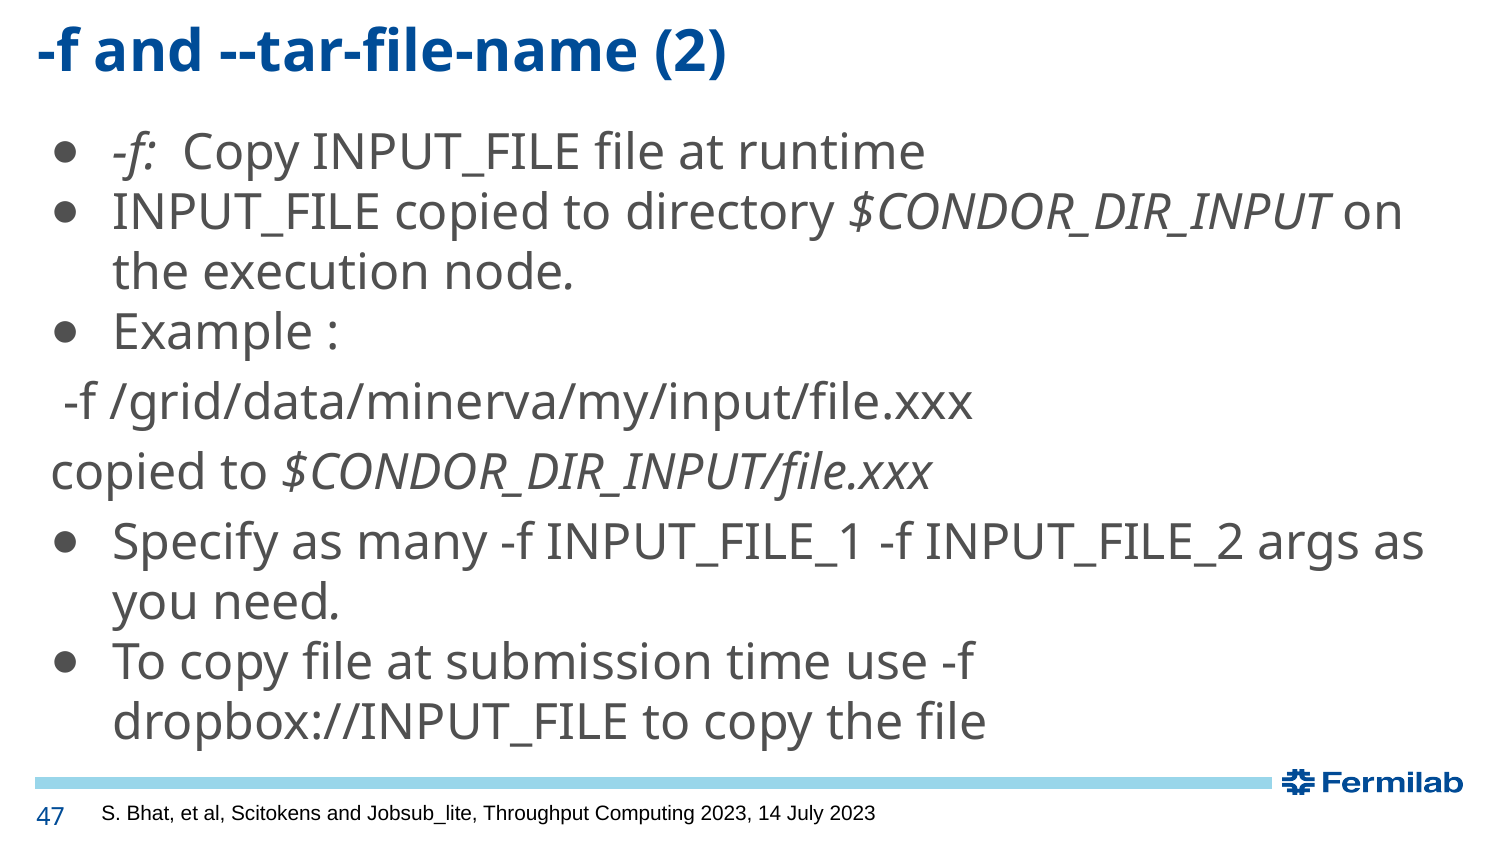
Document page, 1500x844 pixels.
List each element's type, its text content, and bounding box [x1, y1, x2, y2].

slide_number 47 [36, 800, 105, 830]
list -f: Copy INPUT_FILE file at runtime INPUT_FILE copied to directory $CONDOR_DIR_INPUT on the execution node. Example : -f /grid/data/minerva/my/input/file.xxx copied to $CONDOR_DIR_INPUT/file.xxx Specify as many -f INPUT_FILE_1 -f INPUT_FILE_2 args as you need. To copy file at submission time use -f dropbox://INPUT_FILE to copy the file [37, 119, 1461, 742]
title -f and --tar-file-name (2) [37, 30, 1463, 84]
picture [1282, 769, 1463, 795]
